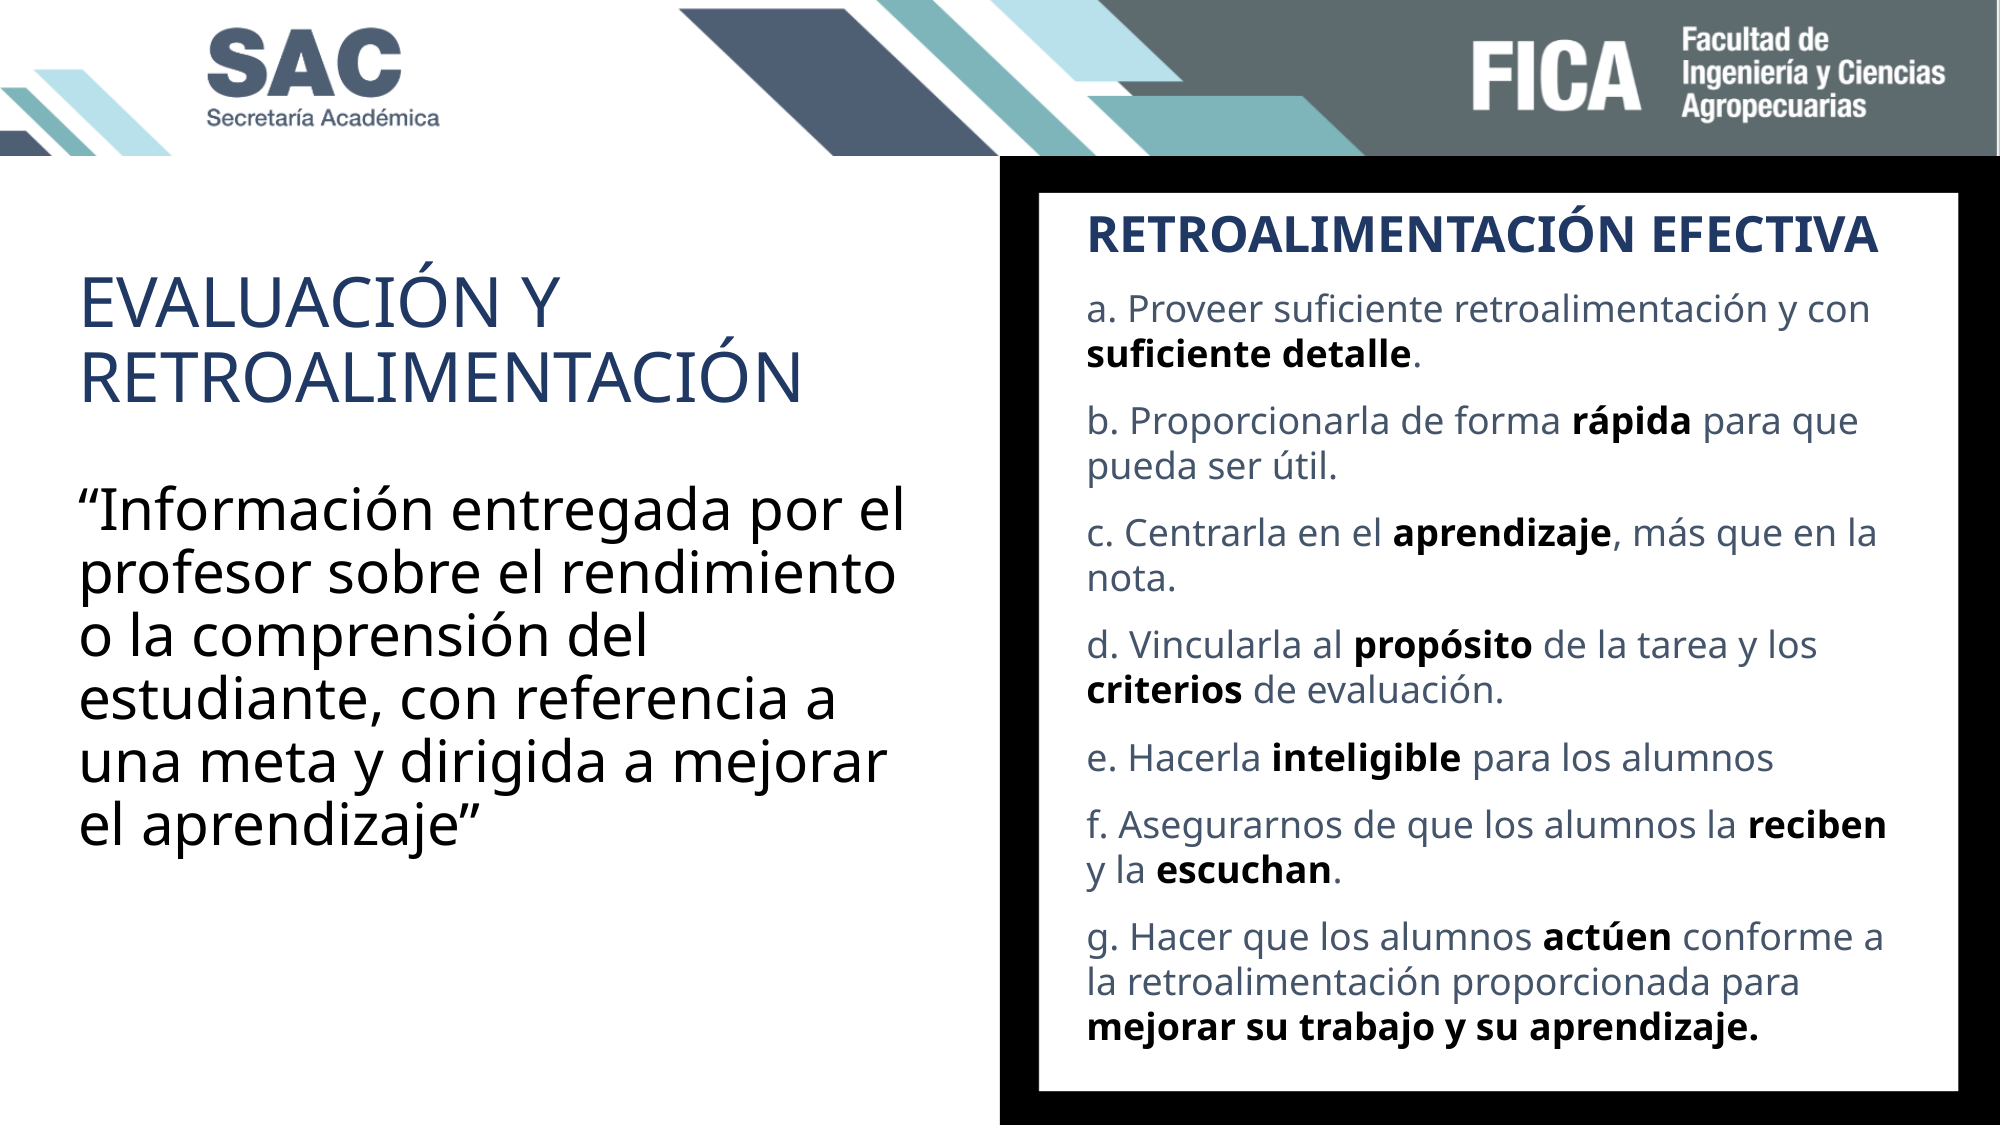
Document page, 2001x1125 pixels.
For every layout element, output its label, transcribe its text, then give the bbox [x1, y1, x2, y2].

picture [0, 0, 2000, 156]
title EVALUACIÓN Y RETROALIMENTACIÓN “Información entregada por el profesor sobre el rendimiento o la comprensión del estudiante, con referencia a una meta y dirigida a mejorar el aprendizaje” [58, 164, 943, 960]
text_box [1002, 156, 1996, 1125]
